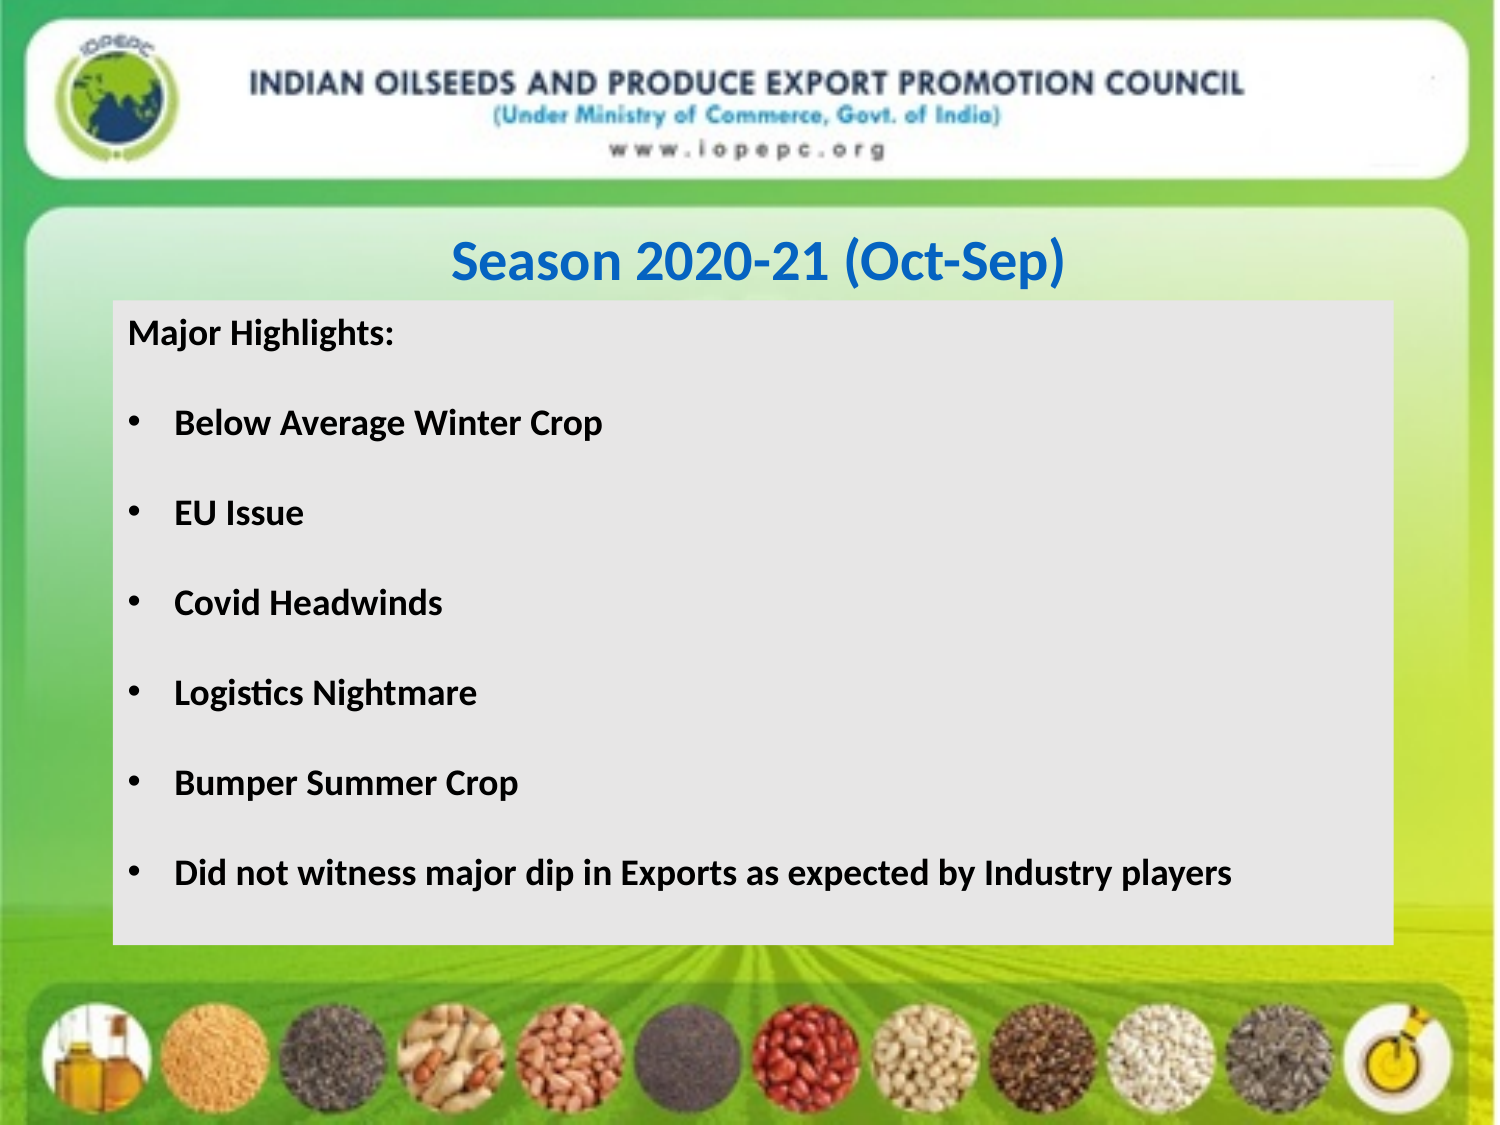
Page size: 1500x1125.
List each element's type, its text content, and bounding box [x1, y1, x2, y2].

text_box Major Highlights: Below Average Winter Crop EU Issue Covid Headwinds Logistics Nightmare Bumper Summer Crop Did not witness major dip in Exports as expected by Industry players [112, 300, 1394, 946]
text_box Season 2020-21 (Oct-Sep) [124, 200, 1394, 300]
picture [0, 0, 1500, 1125]
